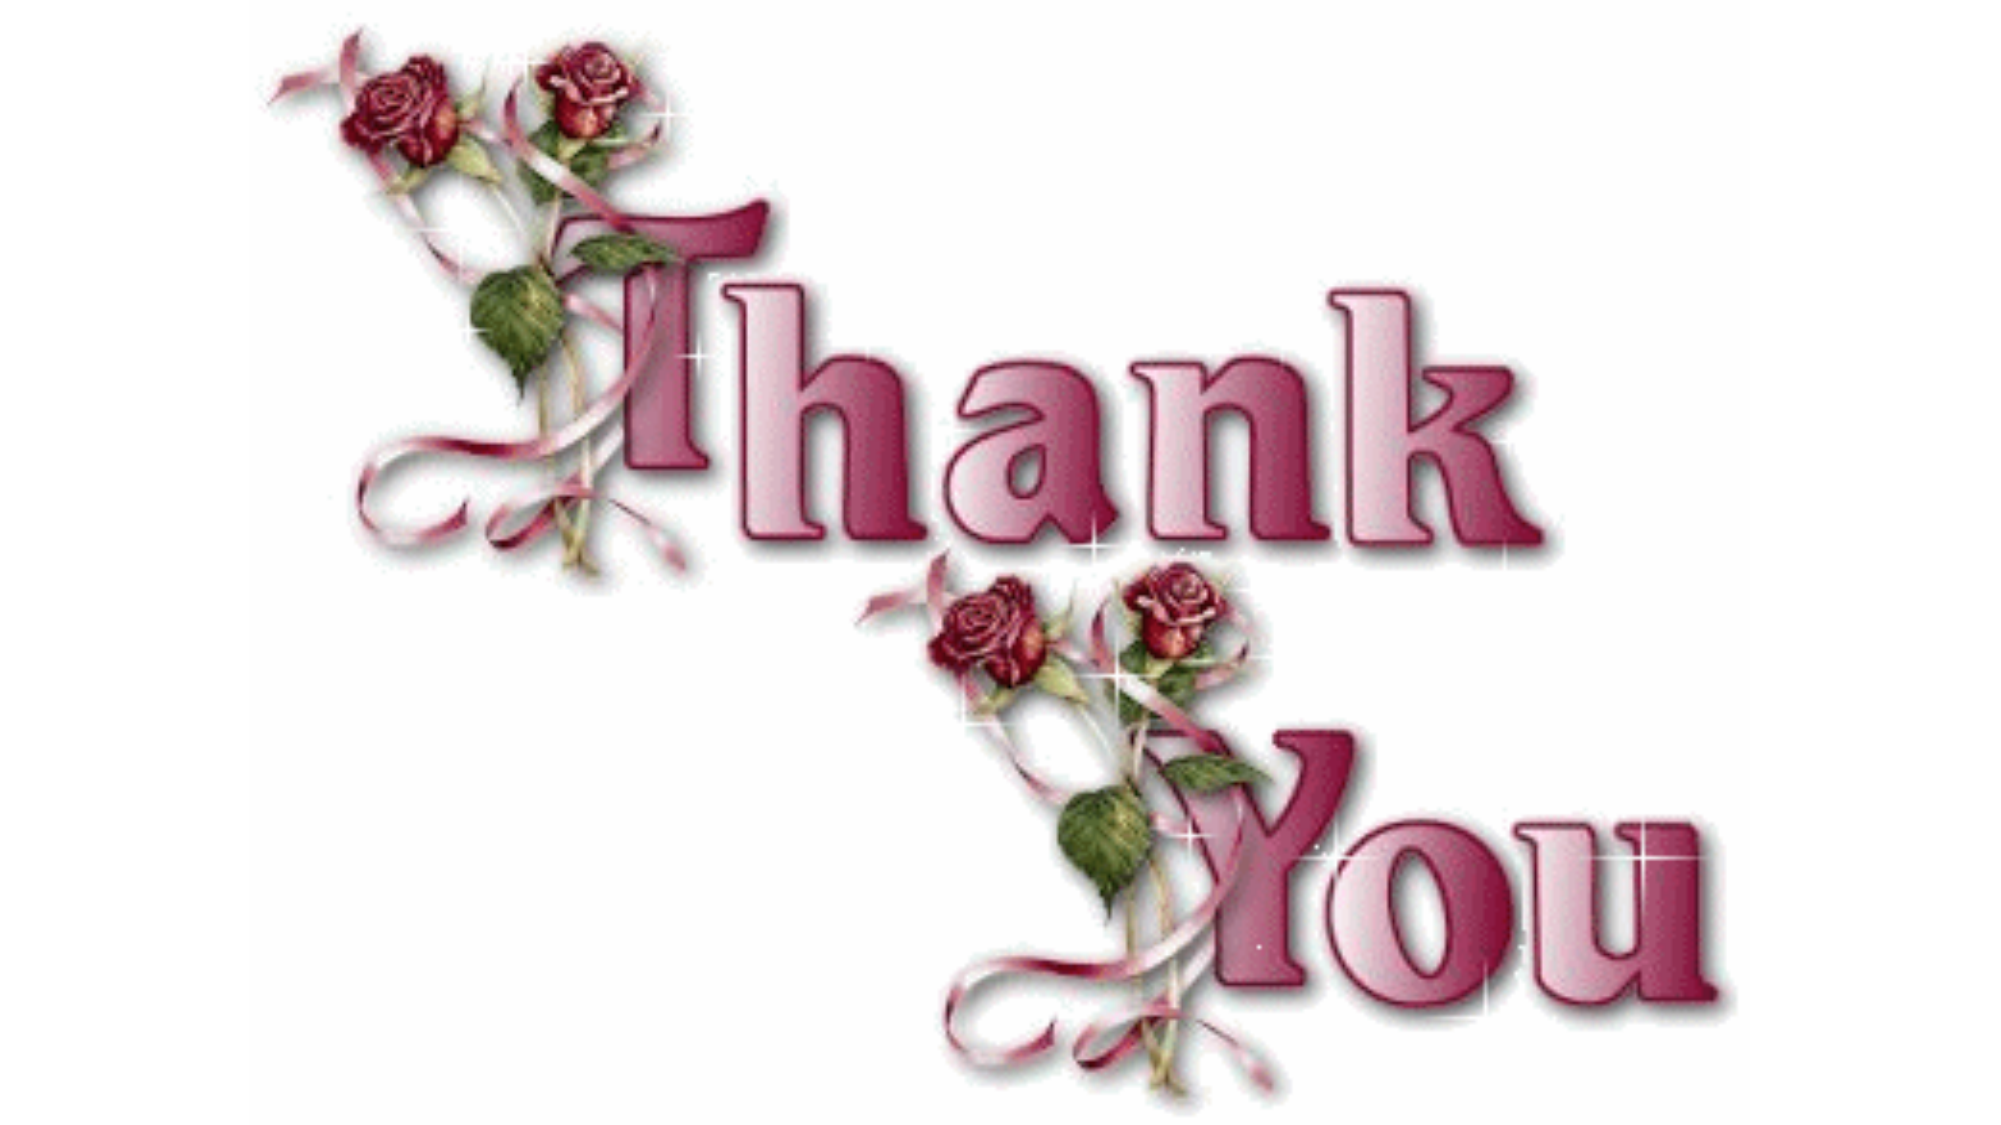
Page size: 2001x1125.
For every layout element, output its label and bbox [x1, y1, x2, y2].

picture [249, 0, 1750, 1125]
